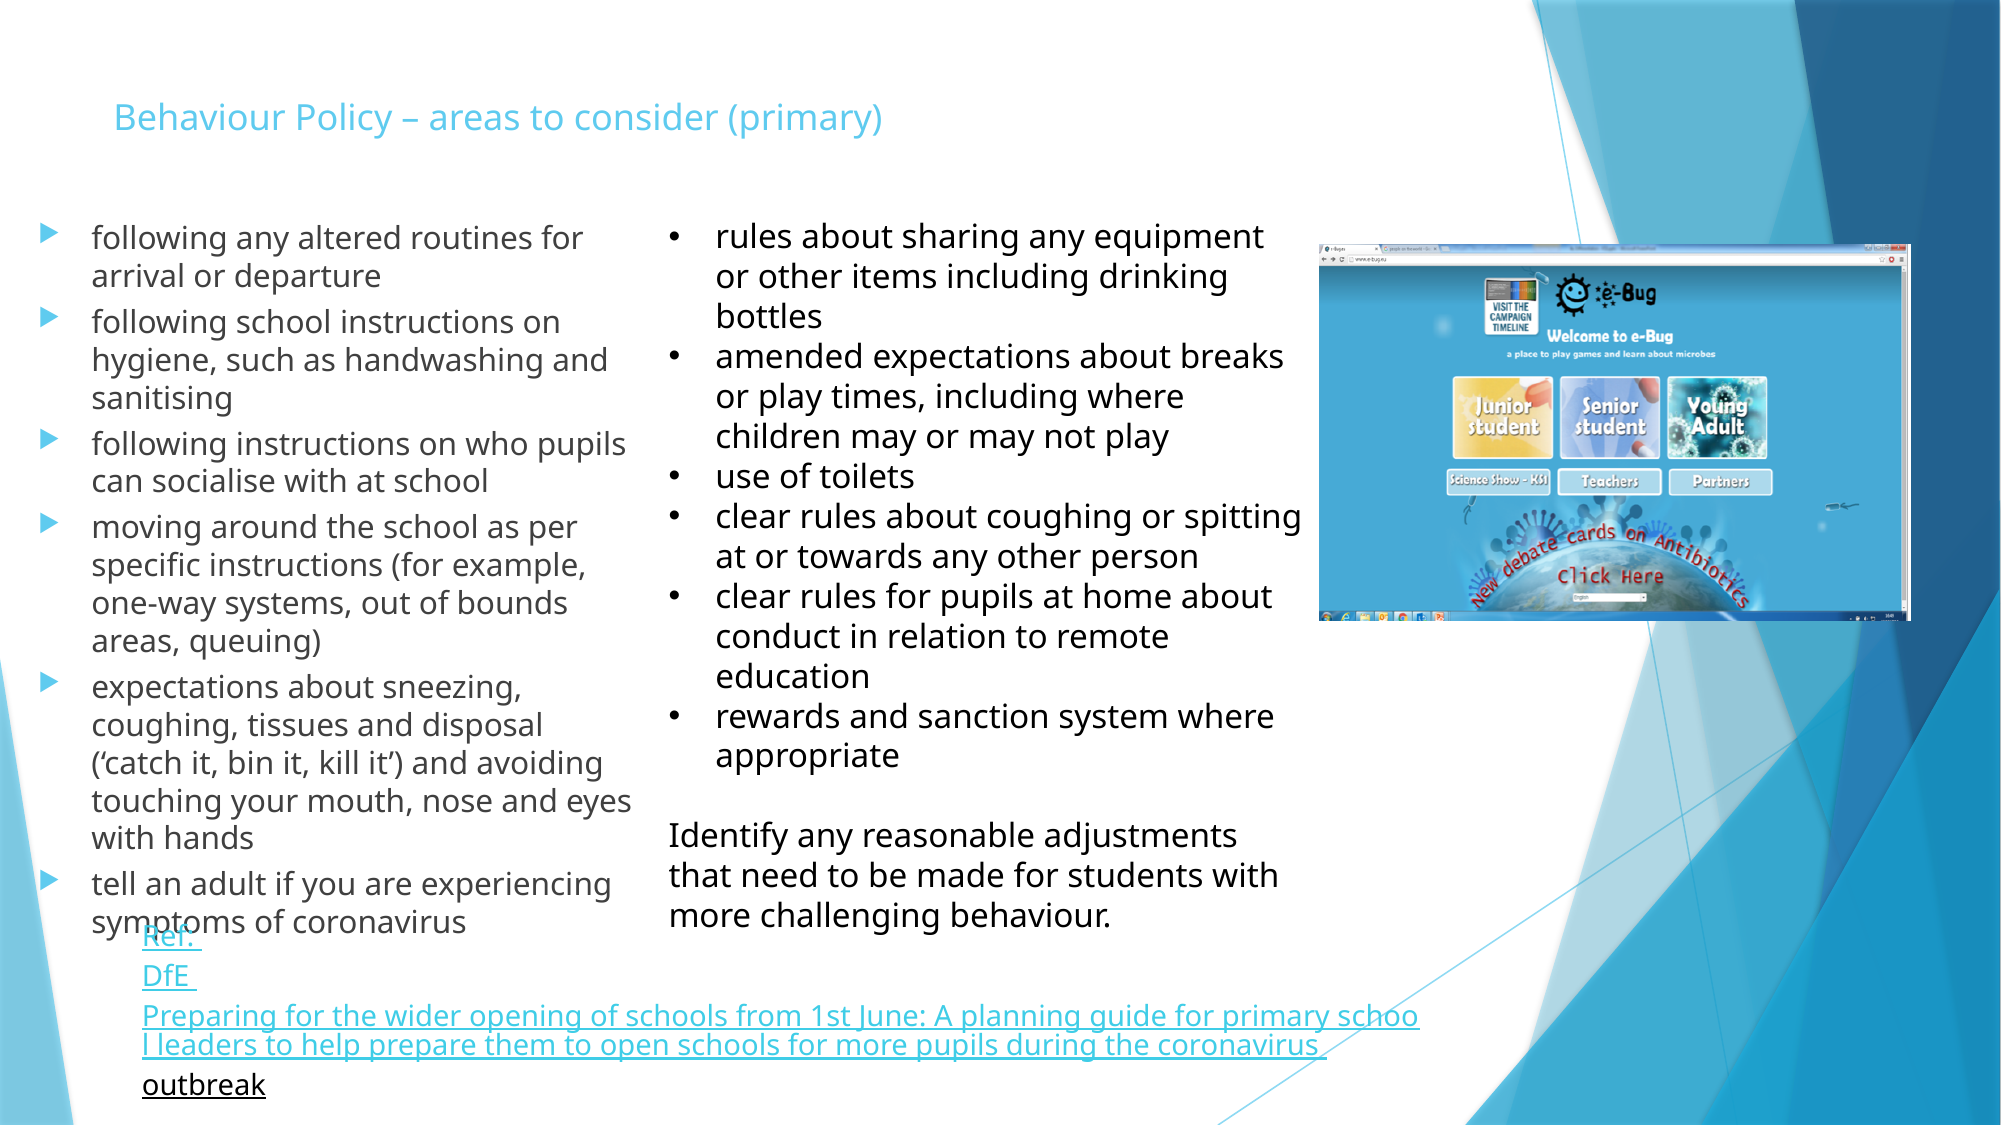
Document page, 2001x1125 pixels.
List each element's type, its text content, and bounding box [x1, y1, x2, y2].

title Behaviour Policy – areas to consider (primary) [98, 87, 1509, 189]
text_box Ref: DfE Preparing for the wider opening of schools from 1st June: A planning guide for primary school leaders to help prepare them to open schools for more pupils during the coronavirus outbreak [127, 910, 1438, 1084]
text_box rules about sharing any equipment or other items including drinking bottles amended expectations about breaks or play times, including where children may or may not play use of toilets clear rules about coughing or spitting at or towards any other person clear rules for pupils at home about conduct in relation to remote education rewards and sanction system where appropriate Identify any reasonable adjustments that need to be made for students with more challenging behaviour. [653, 208, 1319, 910]
picture [1318, 243, 1912, 621]
list following any altered routines for arrival or departure following school instructions on hygiene, such as handwashing and sanitising following instructions on who pupils can socialise with at school moving around the school as per specific instructions (for example, one-way systems, out of bounds areas, queuing) expectations about sneezing, coughing, tissues and disposal (‘catch it, bin it, kill it’) and avoiding touching your mouth, nose and eyes with hands tell an adult if you are experiencing symptoms of coronavirus [23, 210, 651, 955]
